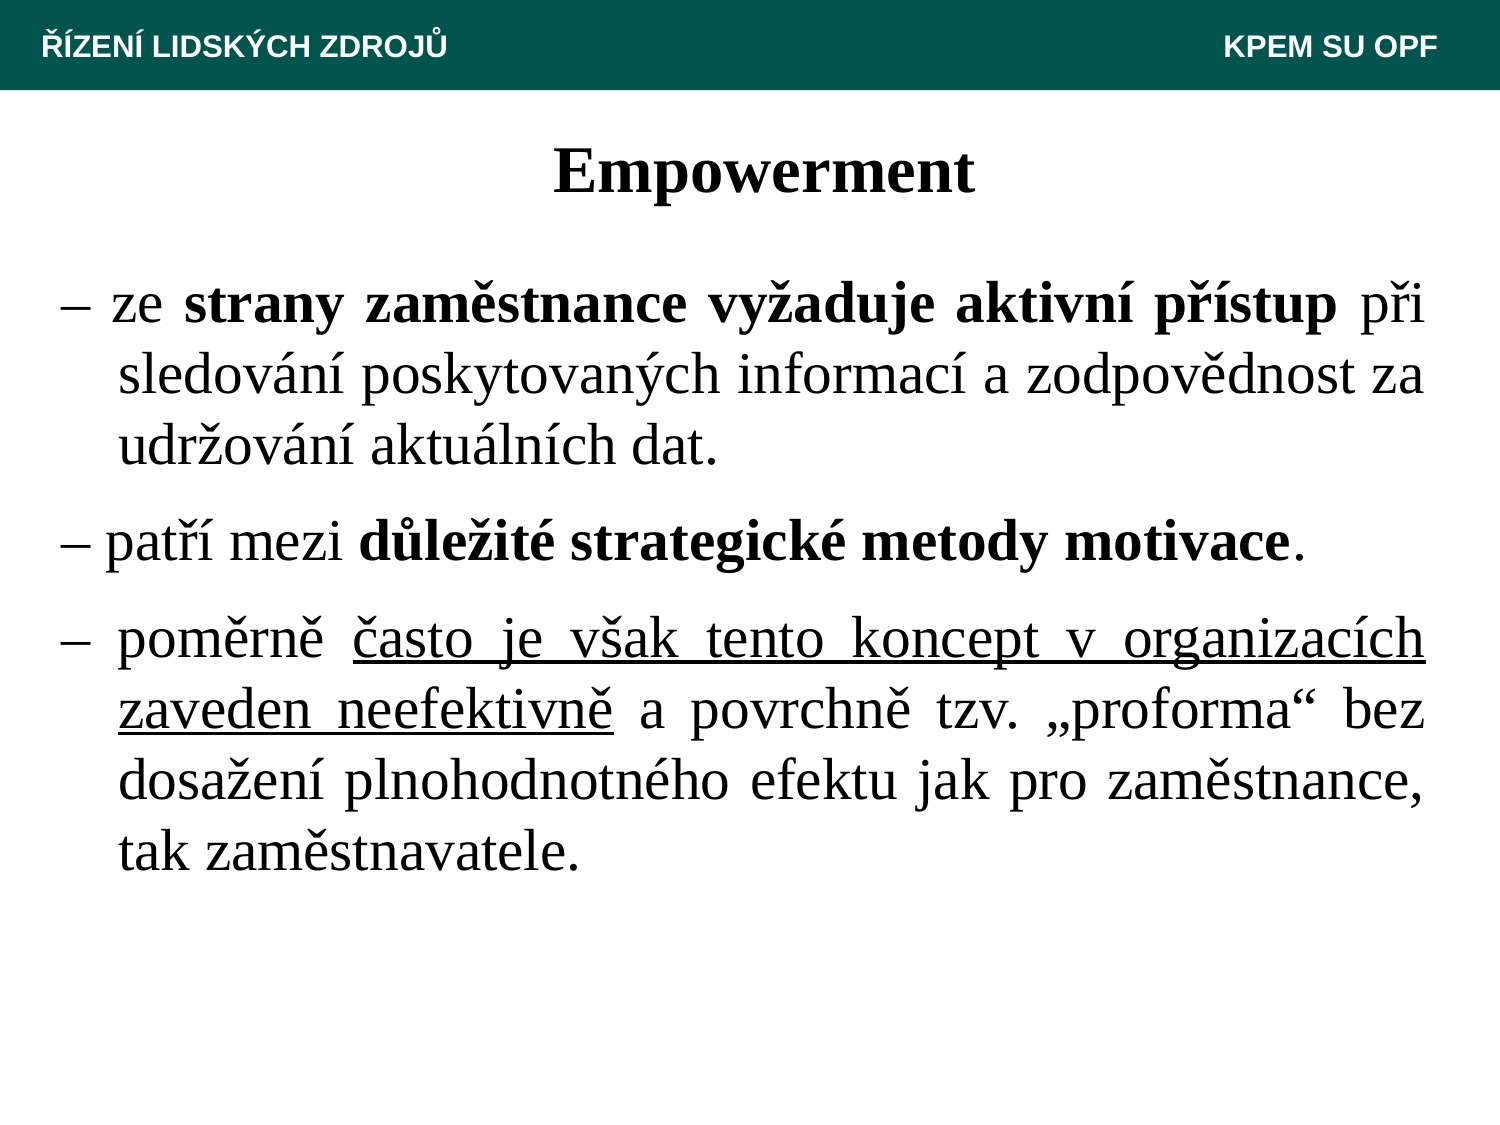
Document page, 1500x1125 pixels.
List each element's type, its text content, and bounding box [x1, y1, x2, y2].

list – ze strany zaměstnance vyžaduje aktivní přístup při sledování poskytovaných informací a zodpovědnost za udržování aktuálních dat. – patří mezi důležité strategické metody motivace. – poměrně často je však tento koncept v organizacích zaveden neefektivně a povrchně tzv. „proforma“ bez dosažení plnohodnotného efektu jak pro zaměstnance, tak zaměstnavatele. [46, 255, 1442, 1091]
text_box ŘÍZENÍ LIDSKÝCH ZDROJŮ KPEM SU OPF [0, 0, 1500, 92]
title Empowerment [70, 99, 1459, 232]
